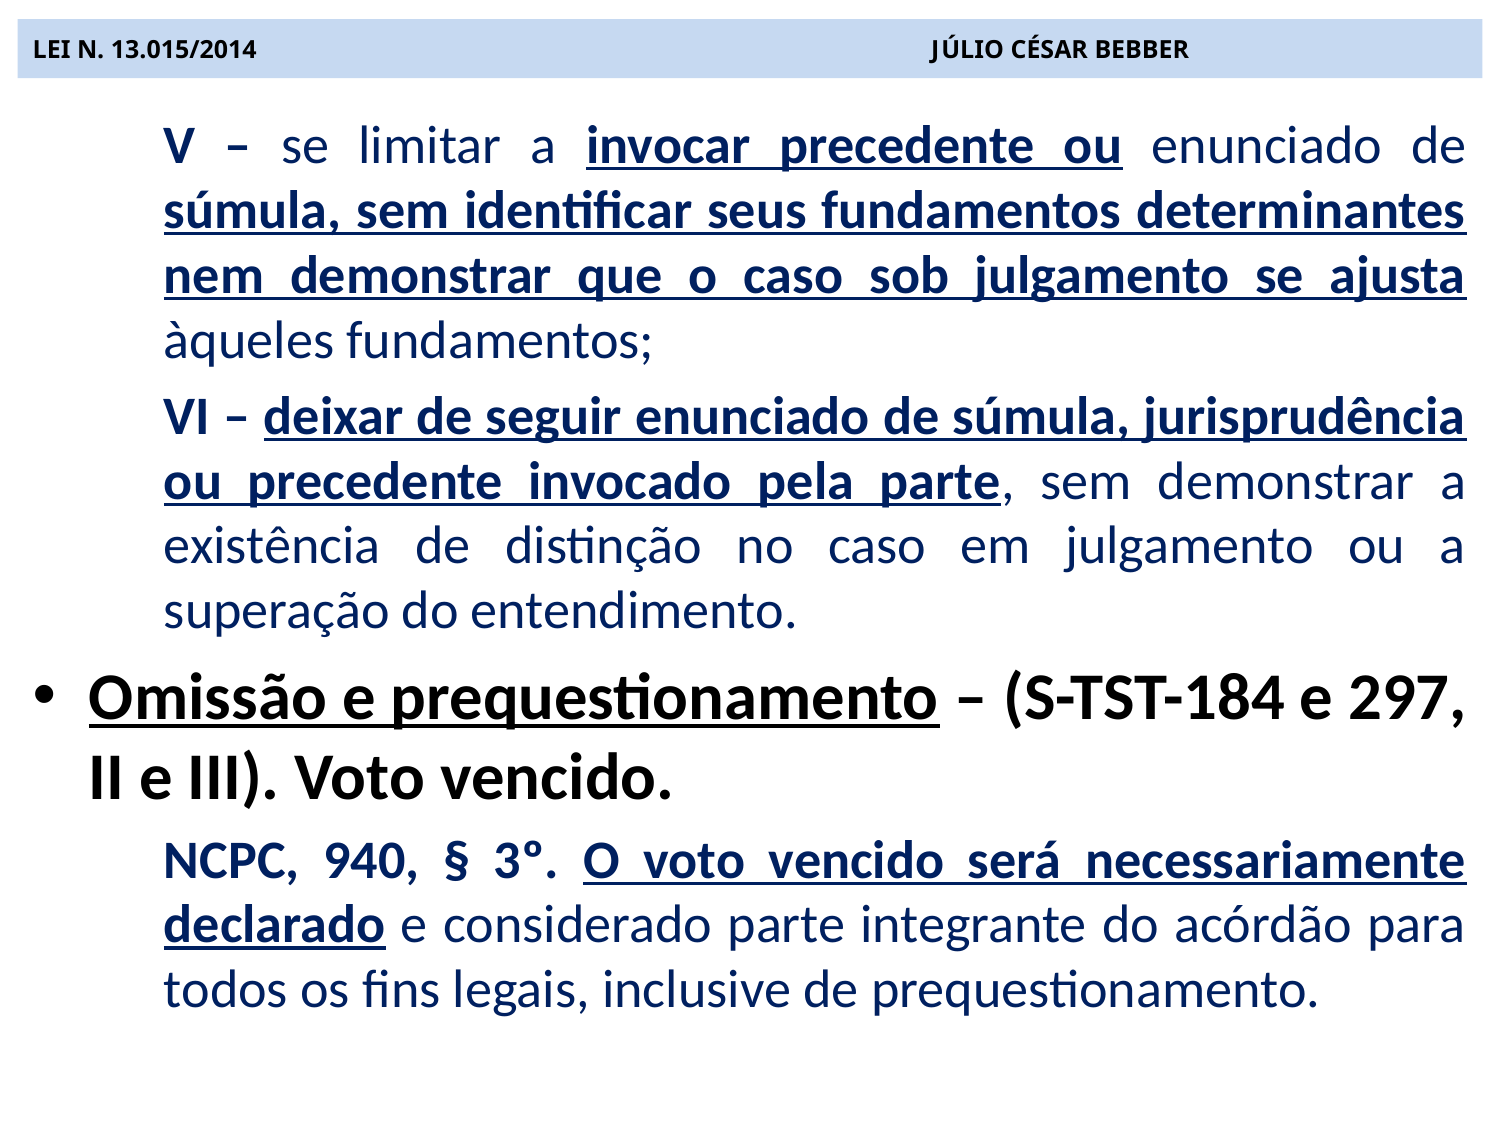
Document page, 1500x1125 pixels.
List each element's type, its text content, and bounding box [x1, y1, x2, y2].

list V – se limitar a invocar precedente ou enunciado de súmula, sem identificar seus fundamentos determinantes nem demonstrar que o caso sob julgamento se ajusta àqueles fundamentos; VI – deixar de seguir enunciado de súmula, jurisprudência ou precedente invocado pela parte, sem demonstrar a existência de distinção no caso em julgamento ou a superação do entendimento. Omissão e prequestionamento – (S-TST-184 e 297, II e III). Voto vencido. NCPC, 940, § 3º. O voto vencido será necessariamente declarado e considerado parte integrante do acórdão para todos os fins legais, inclusive de prequestionamento. [17, 101, 1483, 1094]
title LEI N. 13.015/2014 JÚLIO CÉSAR BEBBER [17, 19, 1483, 79]
